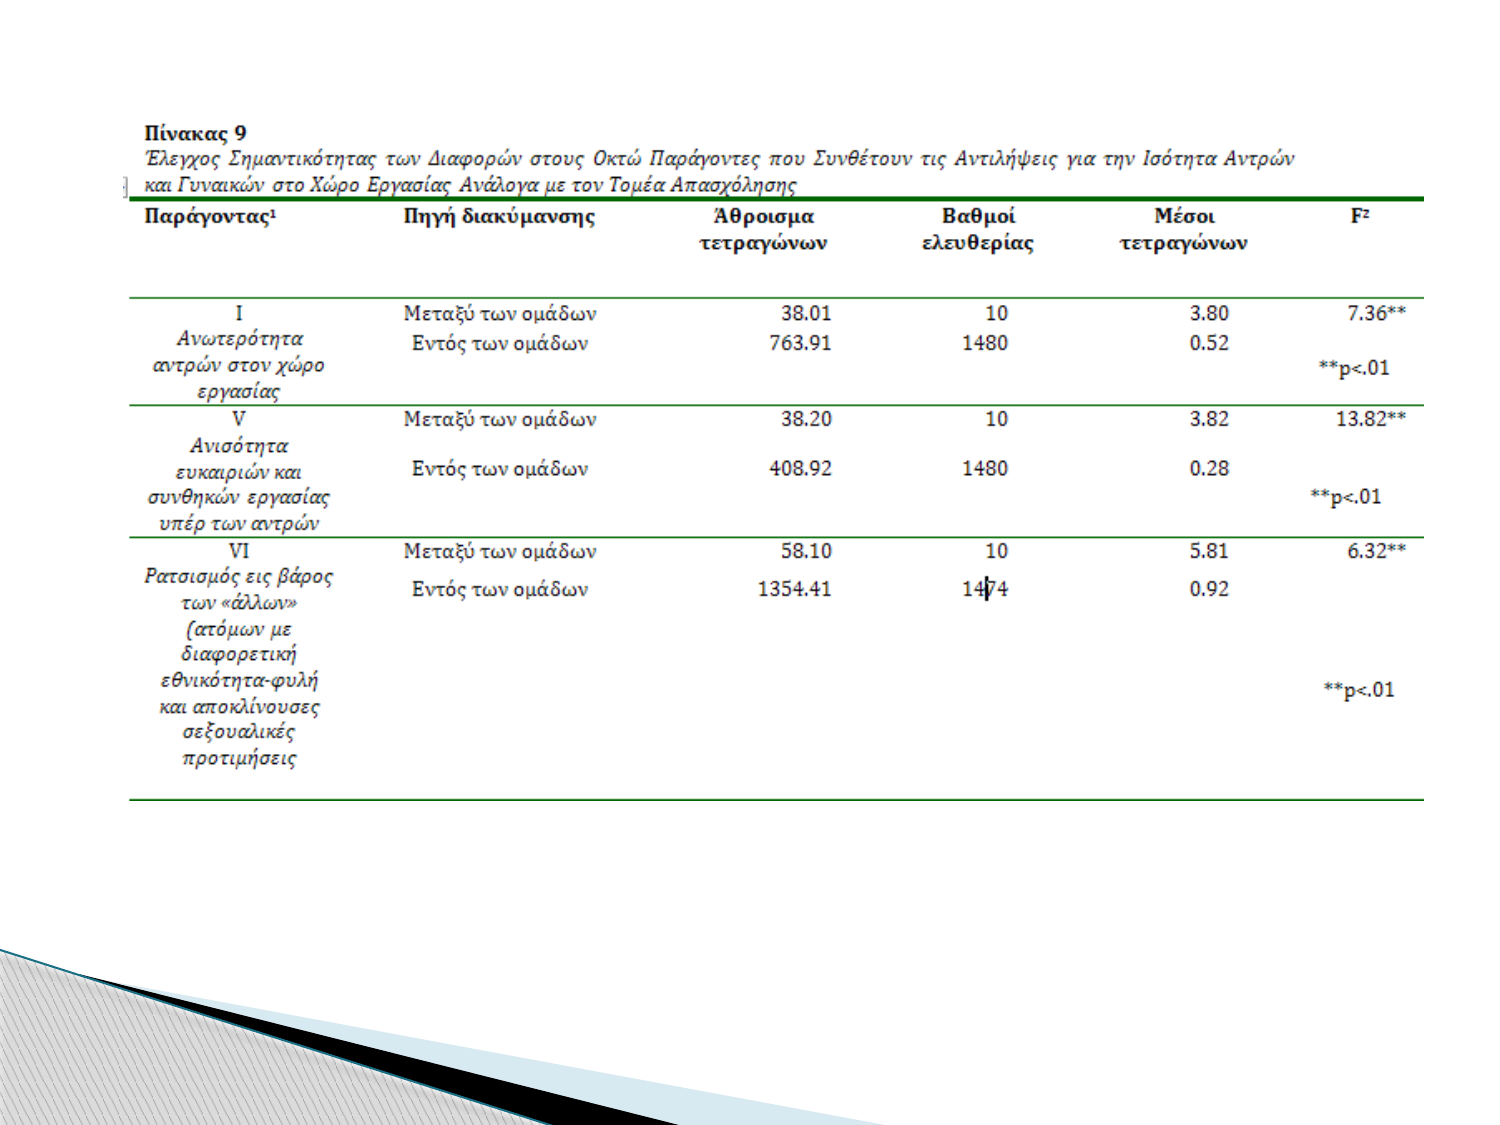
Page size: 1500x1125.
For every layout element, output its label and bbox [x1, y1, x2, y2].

list [123, 101, 1424, 801]
